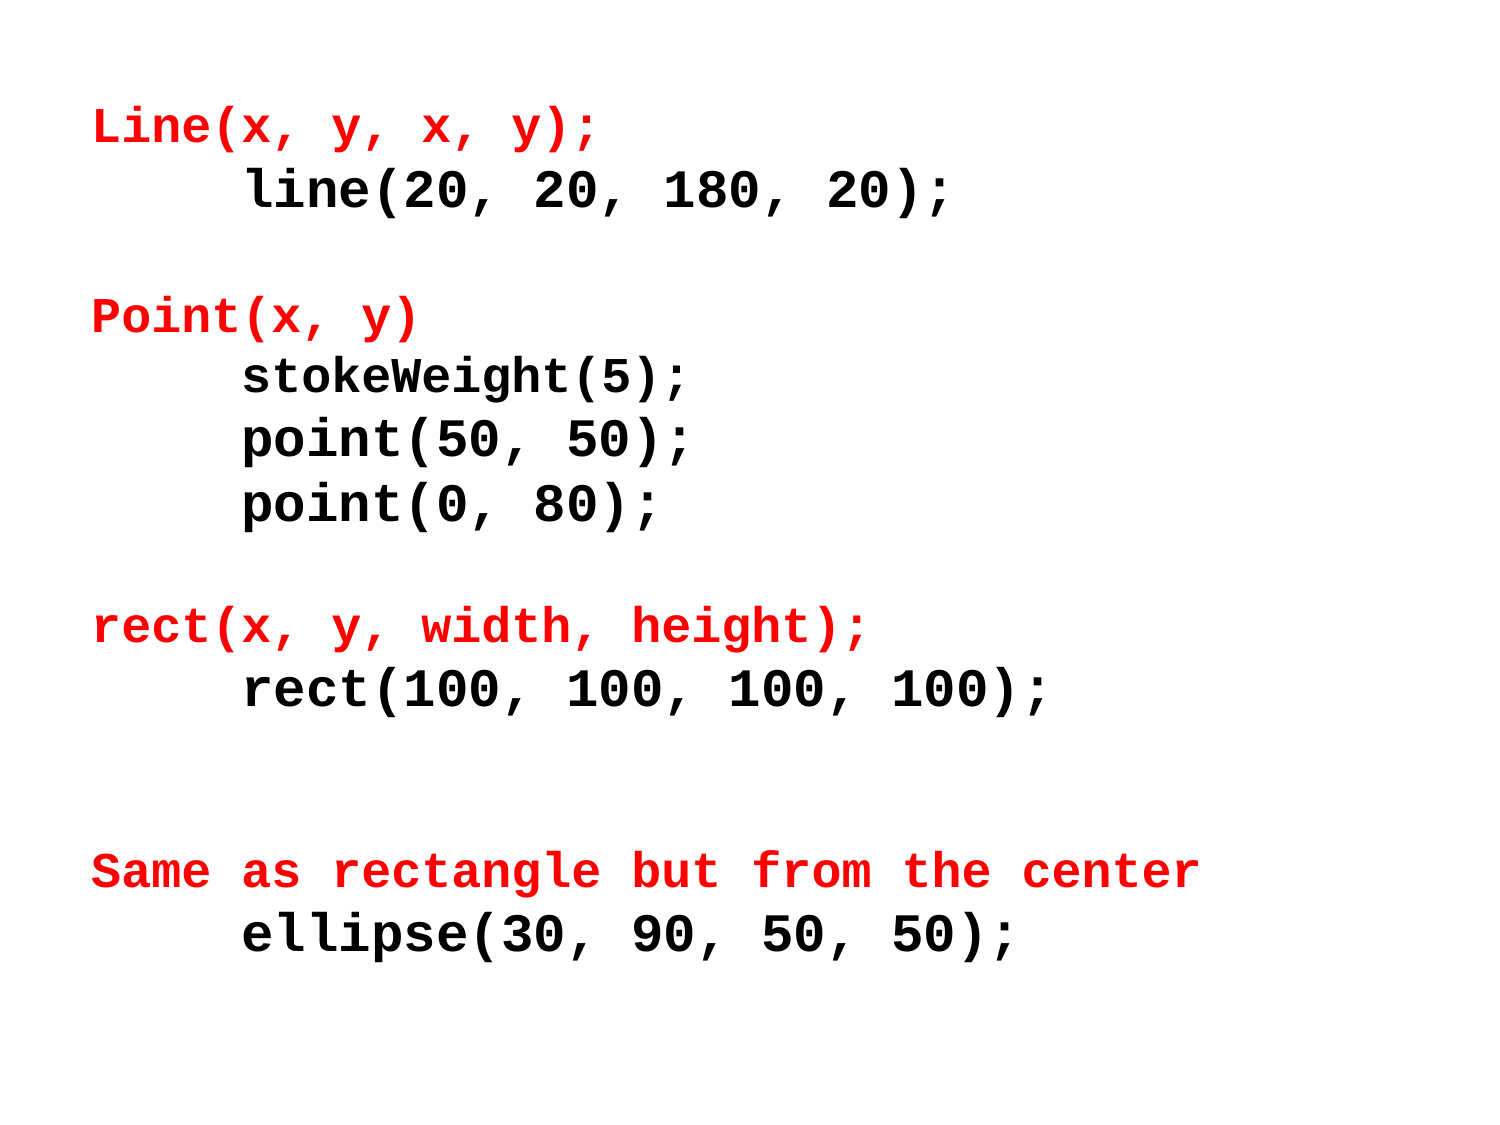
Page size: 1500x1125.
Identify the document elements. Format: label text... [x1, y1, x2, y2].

text_box Line(x, y, x, y); line(20, 20, 180, 20); Point(x, y) stokeWeight(5); point(50, 50); point(0, 80); rect(x, y, width, height); rect(100, 100, 100, 100); Same as rectangle but from the center ellipse(30, 90, 50, 50); [76, 85, 1360, 970]
